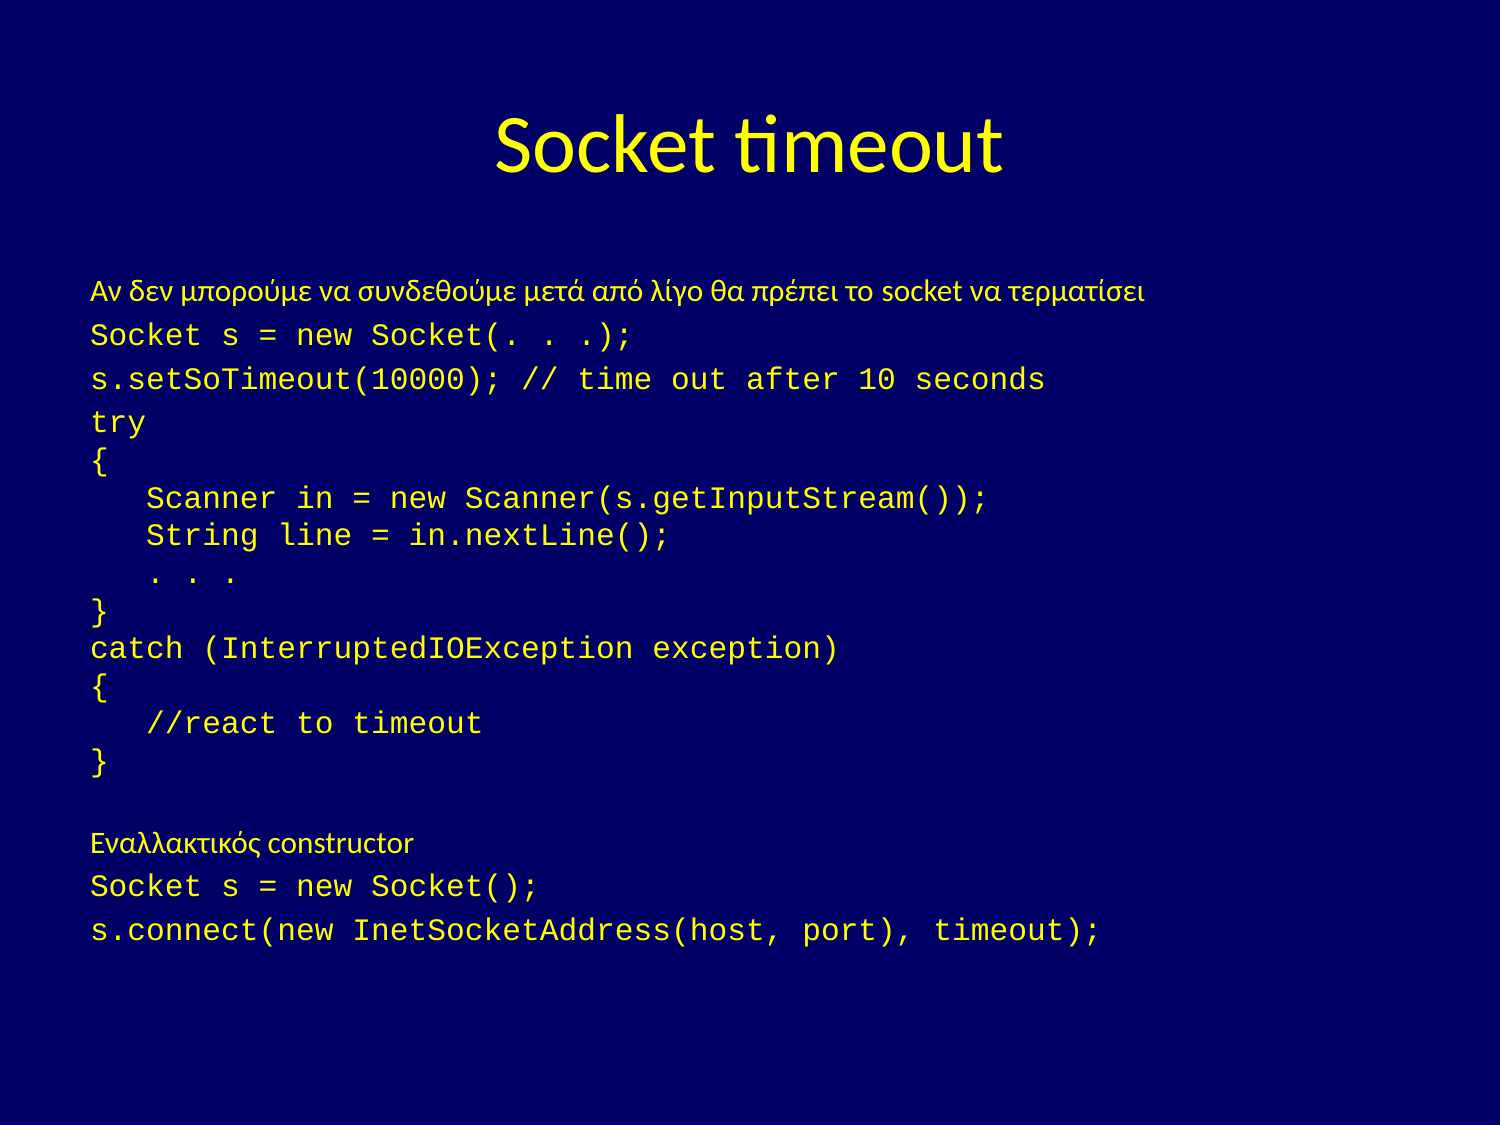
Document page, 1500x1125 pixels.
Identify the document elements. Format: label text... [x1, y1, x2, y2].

list Αν δεν μπορούμε να συνδεθούμε μετά από λίγο θα πρέπει το socket να τερματίσει Socket s = new Socket(. . .); s.setSoTimeout(10000); // time out after 10 seconds try { Scanner in = new Scanner(s.getInputStream()); String line = in.nextLine(); . . . } catch (InterruptedIOException exception) { //react to timeout } Εναλλακτικός constructor Socket s = new Socket(); s.connect(new InetSocketAddress(host, port), timeout); [75, 262, 1425, 1005]
title Socket timeout [75, 45, 1425, 233]
